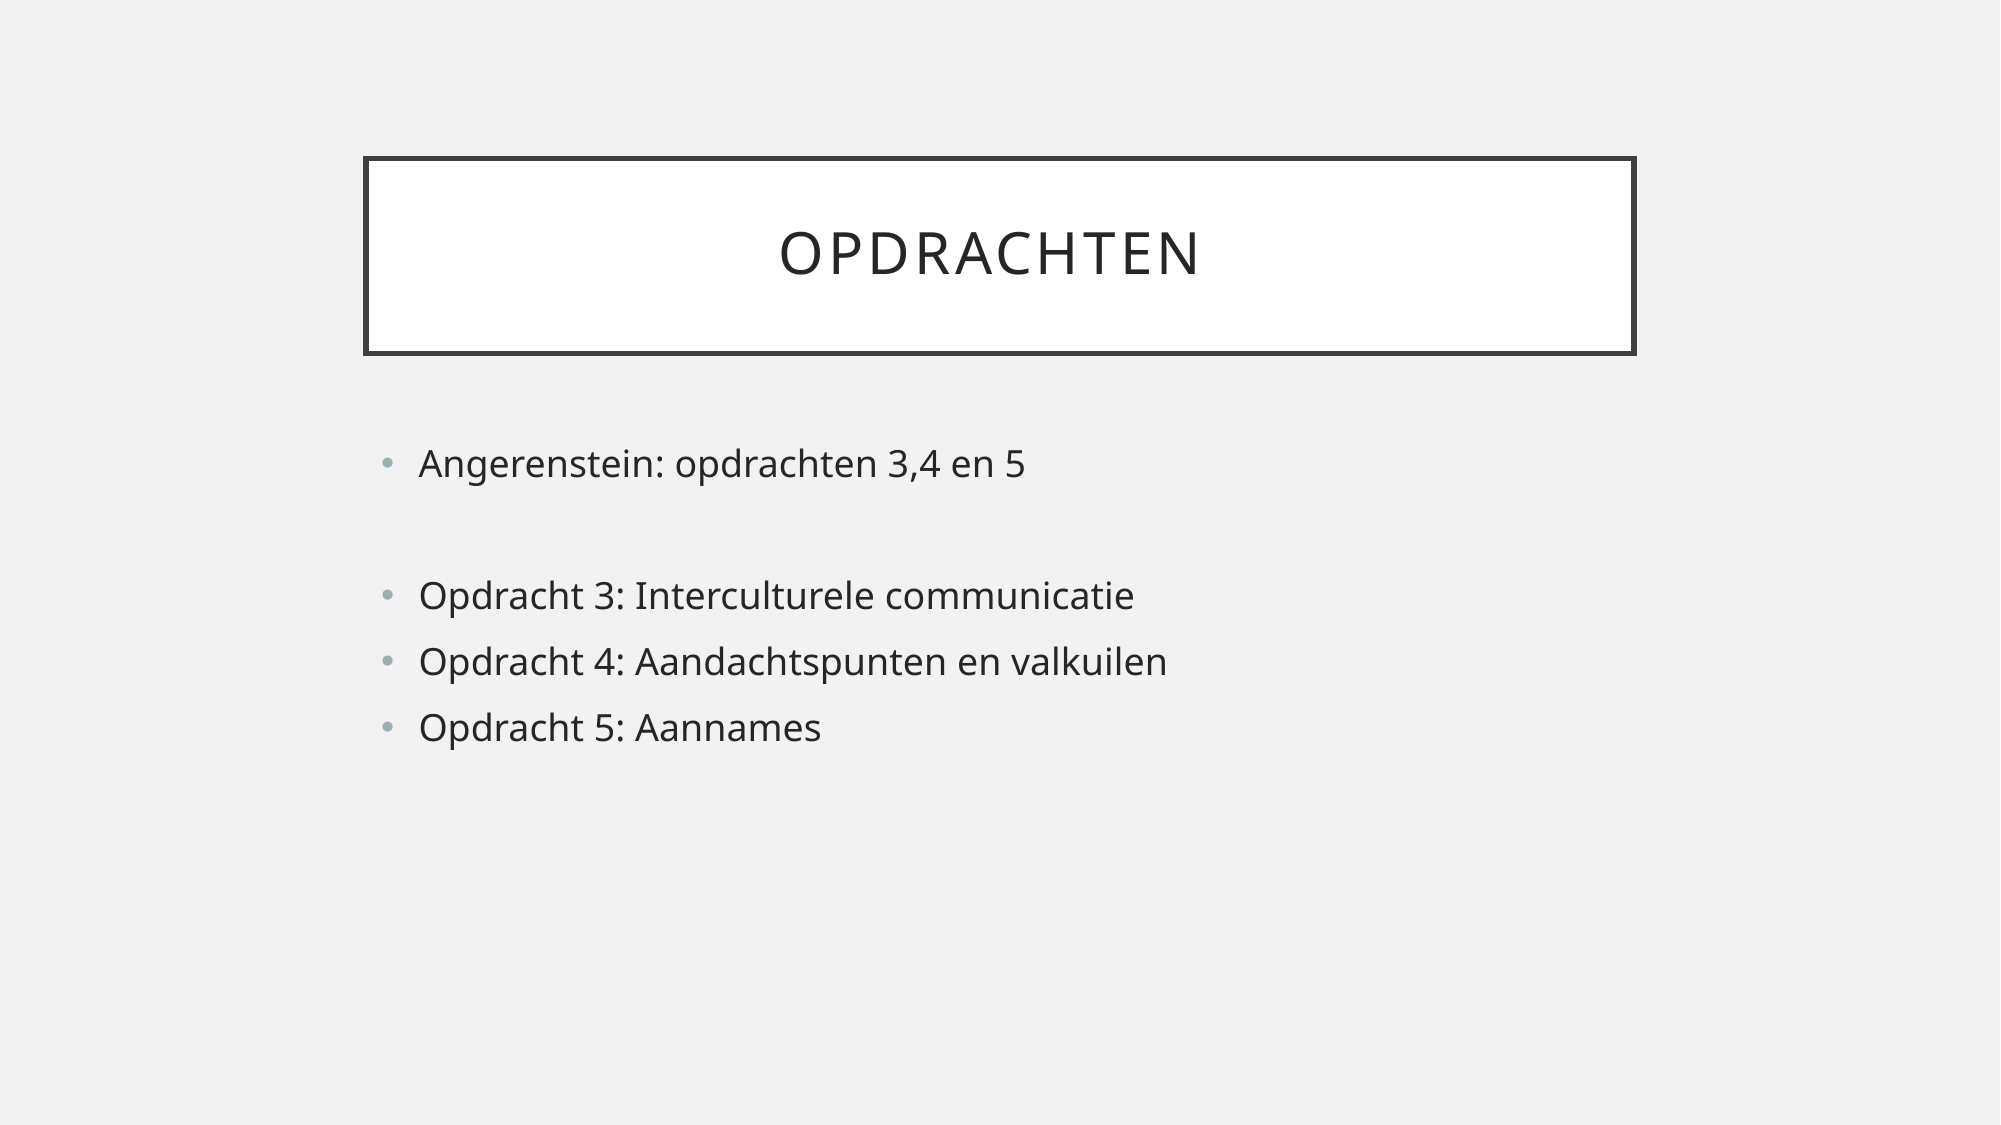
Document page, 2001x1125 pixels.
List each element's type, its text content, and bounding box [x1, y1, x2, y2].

title Opdrachten [363, 156, 1637, 356]
list Angerenstein: opdrachten 3,4 en 5 Opdracht 3: Interculturele communicatie Opdracht 4: Aandachtspunten en valkuilen Opdracht 5: Aannames [366, 432, 1634, 942]
